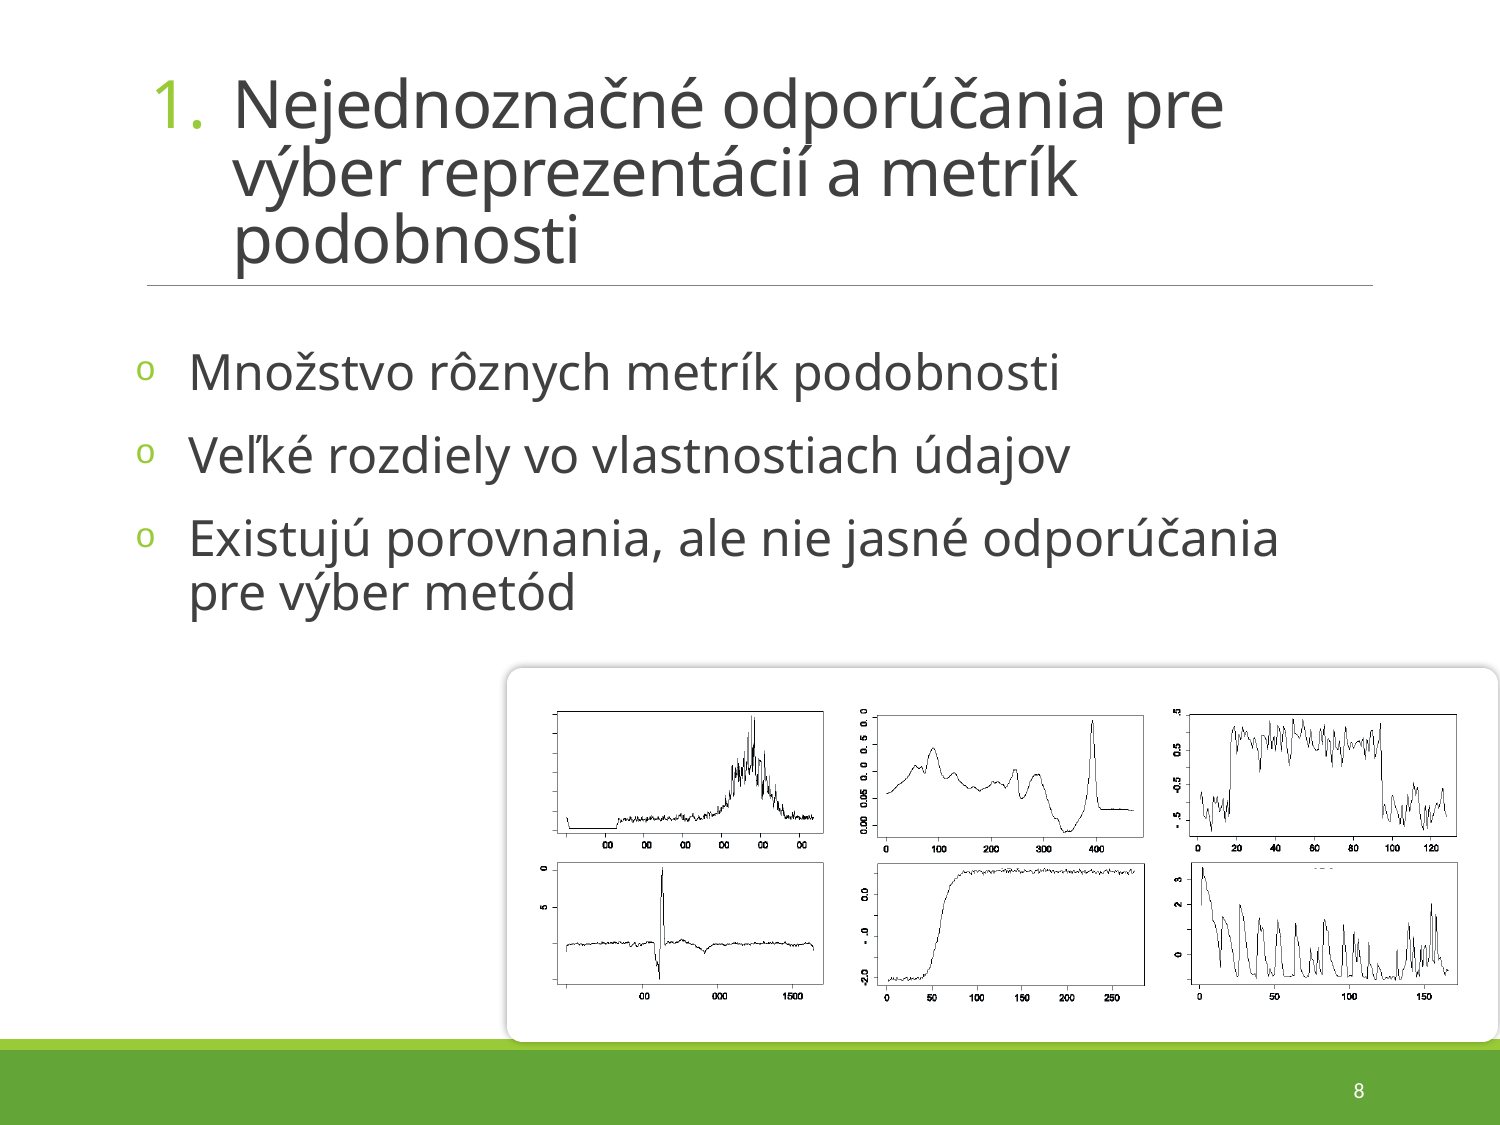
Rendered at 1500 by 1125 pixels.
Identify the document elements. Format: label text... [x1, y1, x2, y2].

slide_number 8 [1218, 1059, 1380, 1120]
picture [537, 698, 1468, 1012]
list Množstvo rôznych metrík podobnosti Veľké rozdiely vo vlastnostiach údajov Existujú porovnania, ale nie jasné odporúčania pre výber metód [135, 339, 1373, 963]
title Nejednoznačné odporúčania pre výber reprezentácií a metrík podobnosti [135, 47, 1373, 285]
